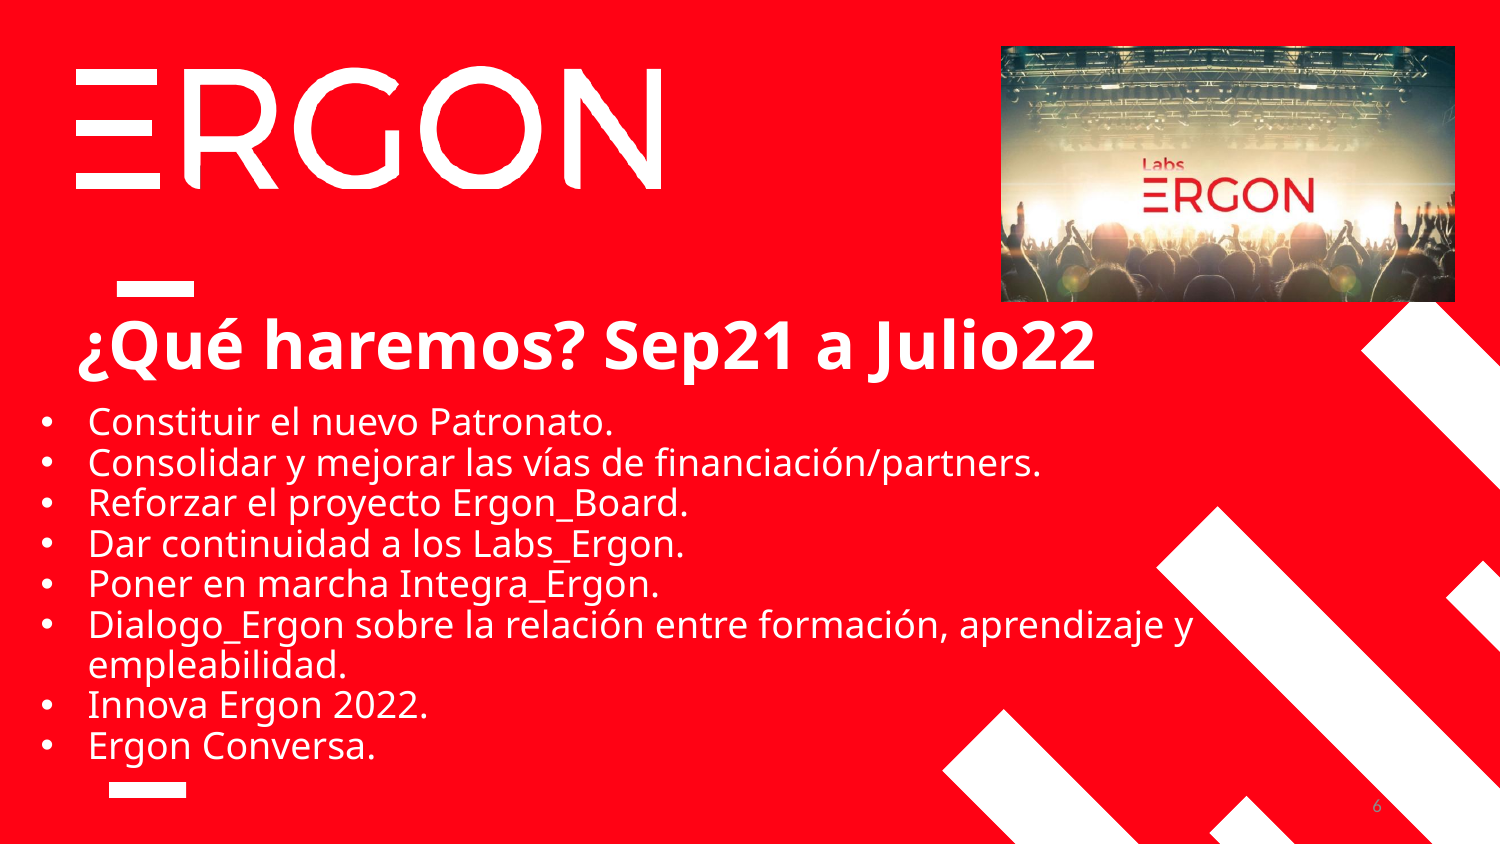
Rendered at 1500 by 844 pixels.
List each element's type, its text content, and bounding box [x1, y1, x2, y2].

picture [109, 781, 187, 798]
text_box [1359, 302, 1500, 492]
slide_number 6 [1059, 782, 1397, 827]
text_box Constituir el nuevo Patronato. Consolidar y mejorar las vías de financiación/partners. Reforzar el proyecto Ergon_Board. Dar continuidad a los Labs_Ergon. Poner en marcha Integra_Ergon. Dialogo_Ergon sobre la relación entre formación, aprendizaje y empleabilidad. Innova Ergon 2022. Ergon Conversa. [25, 402, 1296, 775]
picture [1001, 46, 1455, 302]
picture [116, 281, 194, 297]
picture [75, 66, 661, 189]
text_box [945, 775, 1141, 844]
text_box [1296, 583, 1500, 844]
title ¿Qué haremos? Sep21 a Julio22 [62, 298, 1188, 392]
